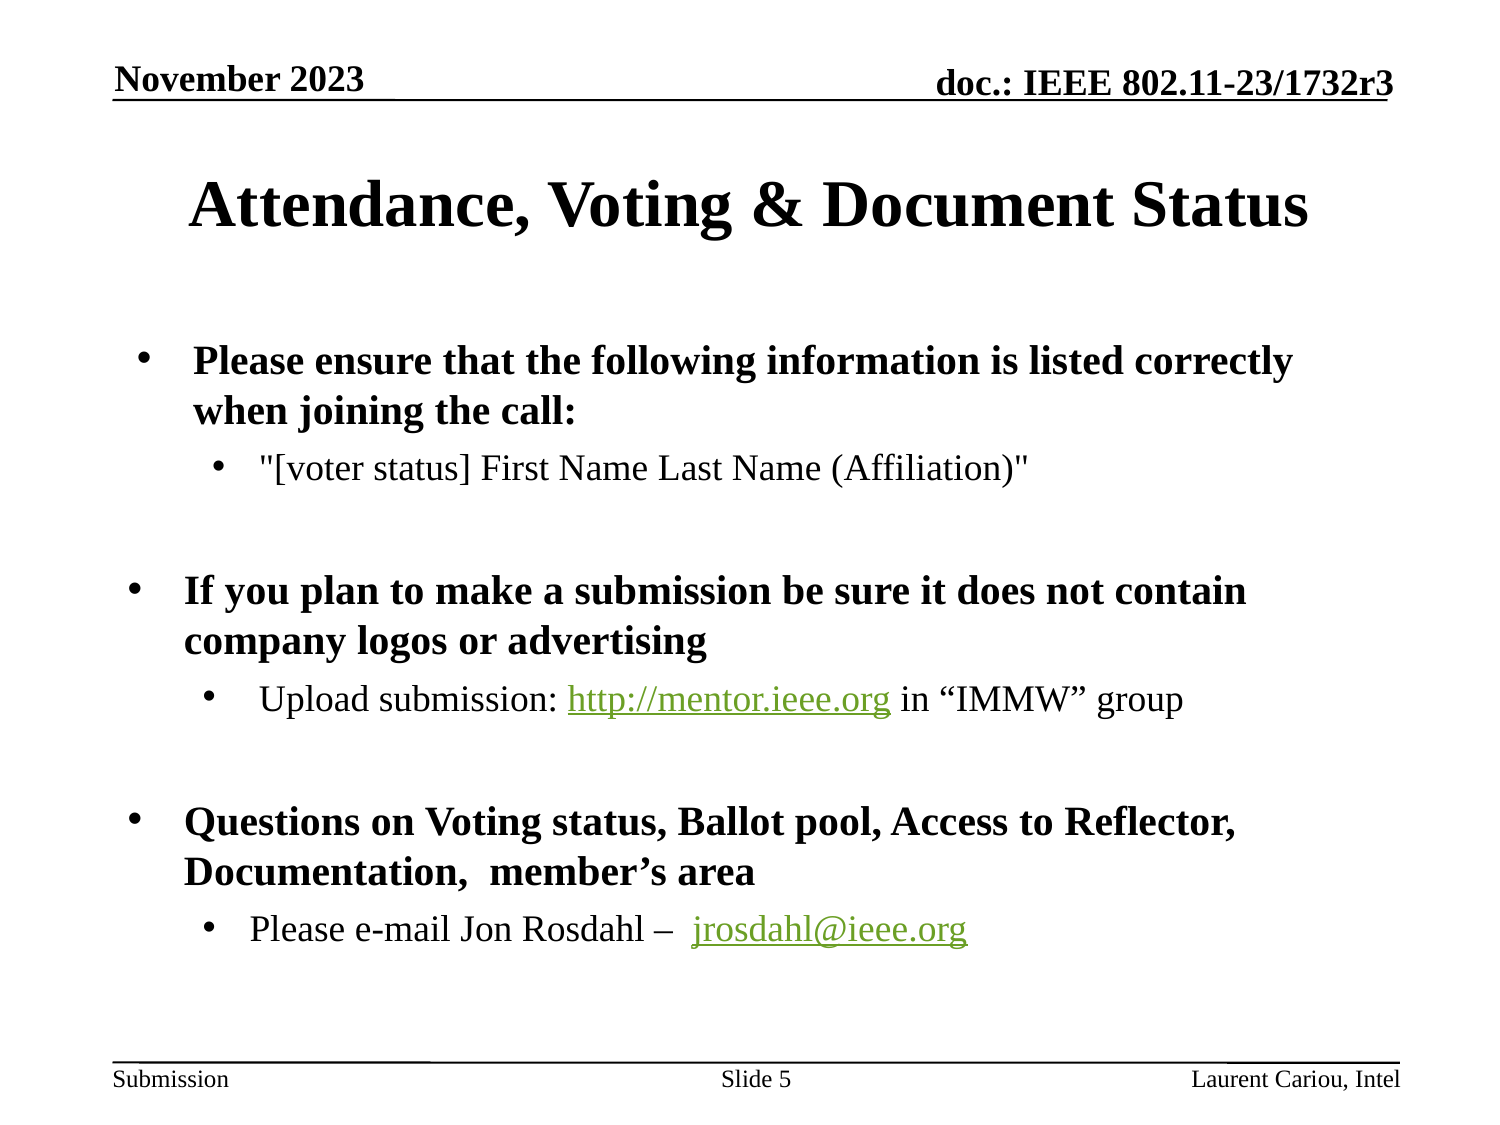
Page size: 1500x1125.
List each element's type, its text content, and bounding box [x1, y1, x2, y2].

title Attendance, Voting & Document Status [112, 112, 1388, 288]
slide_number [114, 54, 423, 100]
slide_number Slide 5 [712, 1061, 800, 1123]
list Please ensure that the following information is listed correctly when joining the call: "[voter status] First Name Last Name (Affiliation)" If you plan to make a submission be sure it does not contain company logos or advertising Upload submission: http://mentor.ieee.org in “IMMW” group Questions on Voting status, Ballot pool, Access to Reflector, Documentation, member’s area Please e-mail Jon Rosdahl – jrosdahl@ieee.org [112, 324, 1388, 1038]
footer Laurent Cariou, Intel [878, 1061, 1402, 1093]
